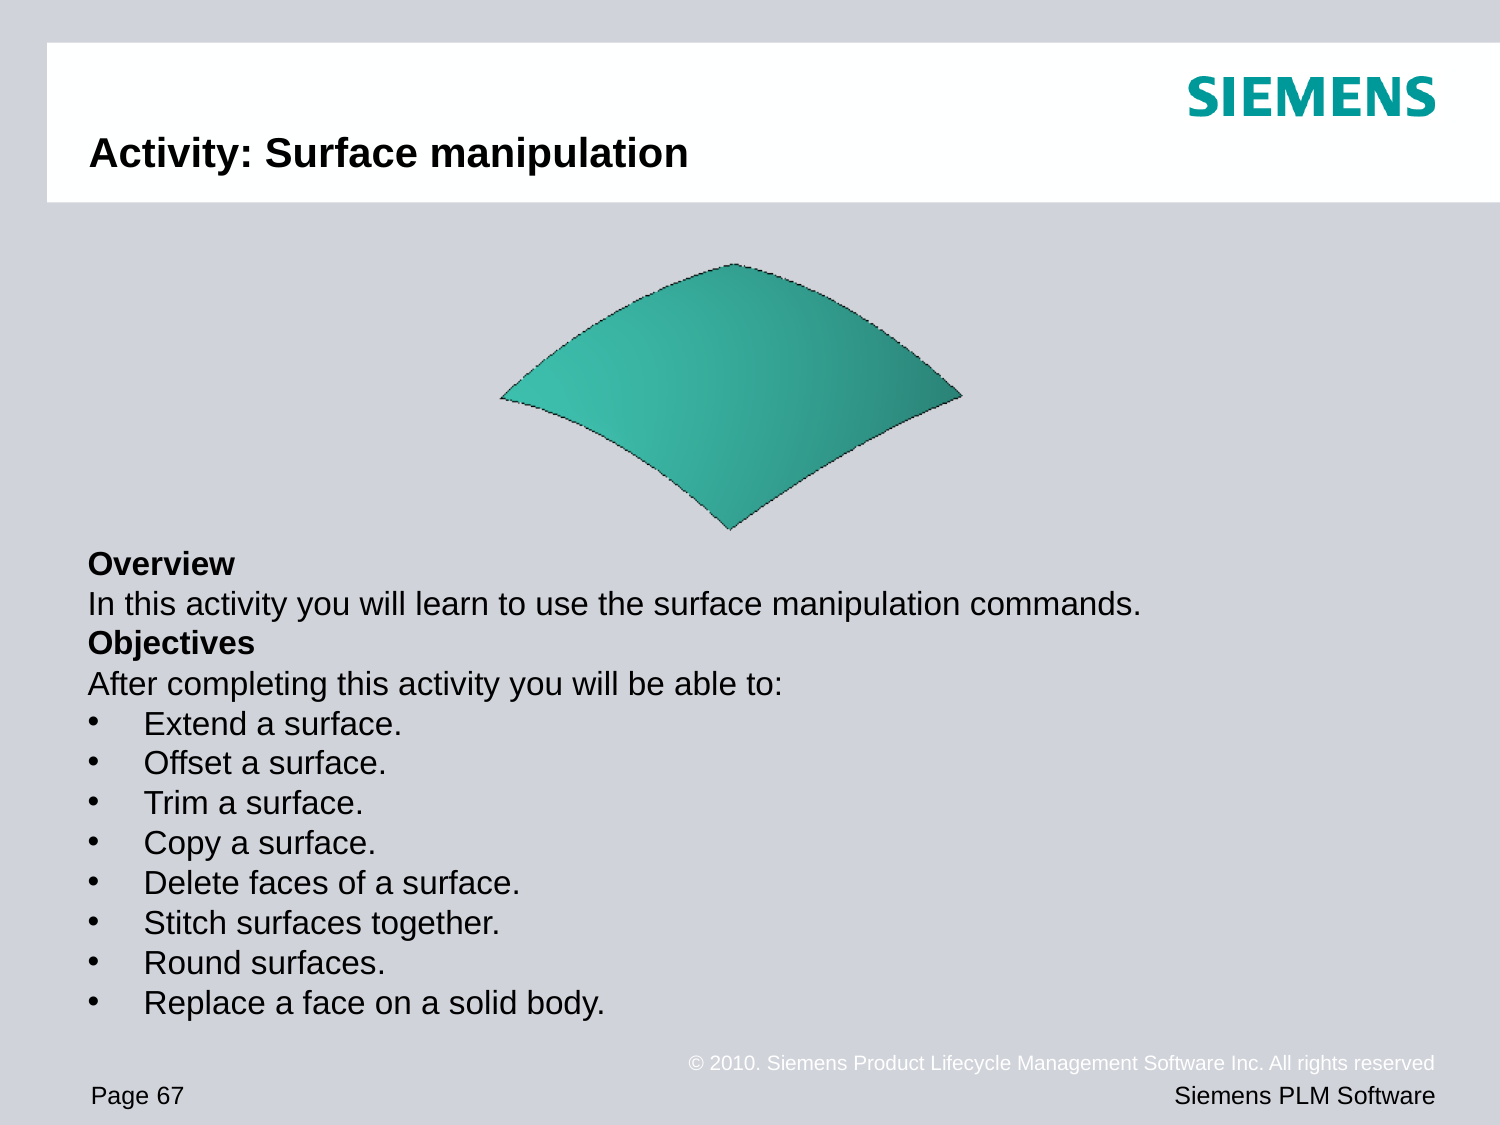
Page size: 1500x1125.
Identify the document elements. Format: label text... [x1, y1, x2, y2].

list Overview In this activity you will learn to use the surface manipulation commands. Objectives After completing this activity you will be able to: Extend a surface. Offset a surface. Trim a surface. Copy a surface. Delete faces of a surface. Stitch surfaces together. Round surfaces. Replace a face on a solid body. [87, 262, 1435, 1031]
title Activity: Surface manipulation [88, 42, 1097, 177]
picture [462, 212, 1004, 573]
picture [1181, 69, 1444, 123]
